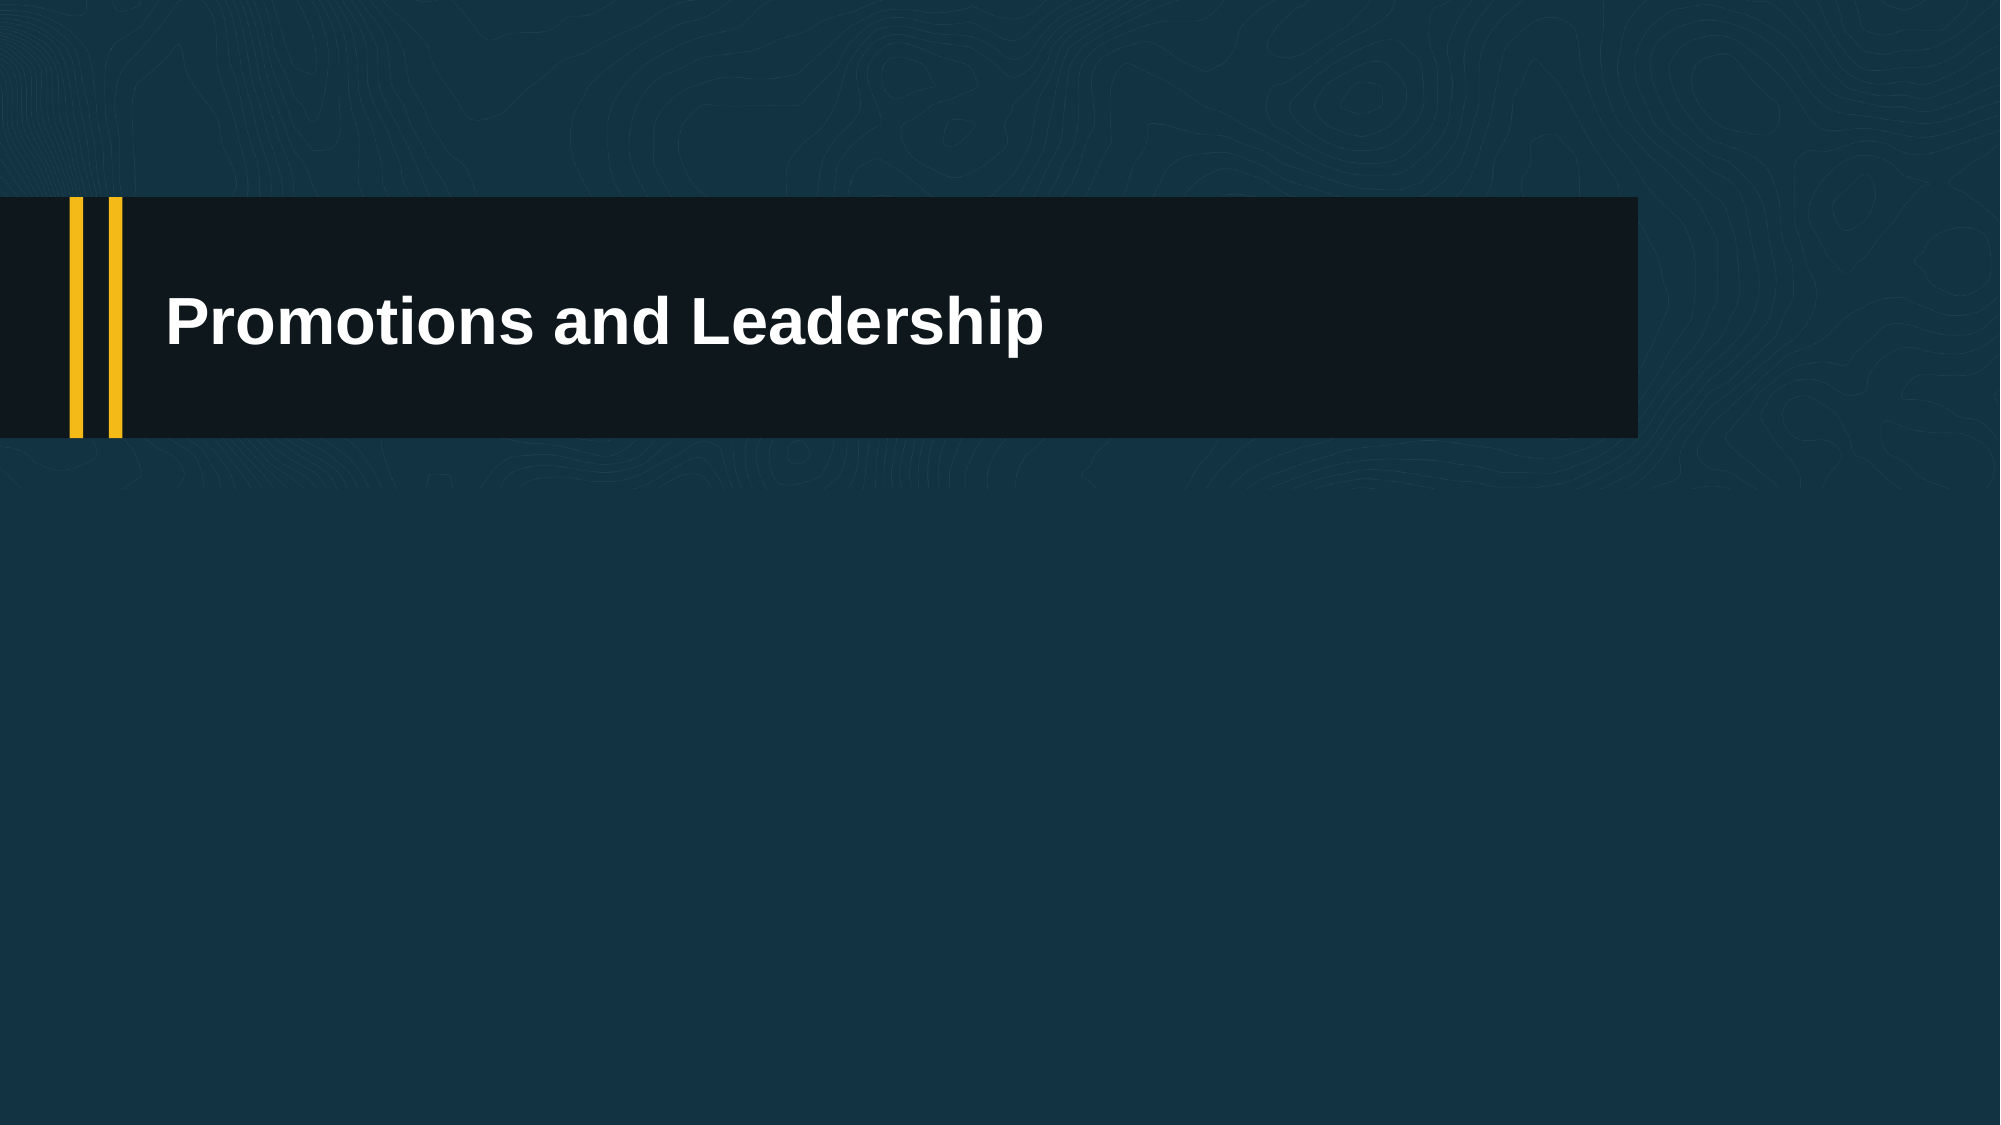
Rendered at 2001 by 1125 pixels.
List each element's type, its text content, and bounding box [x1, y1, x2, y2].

title Promotions and Leadership [150, 197, 1429, 439]
